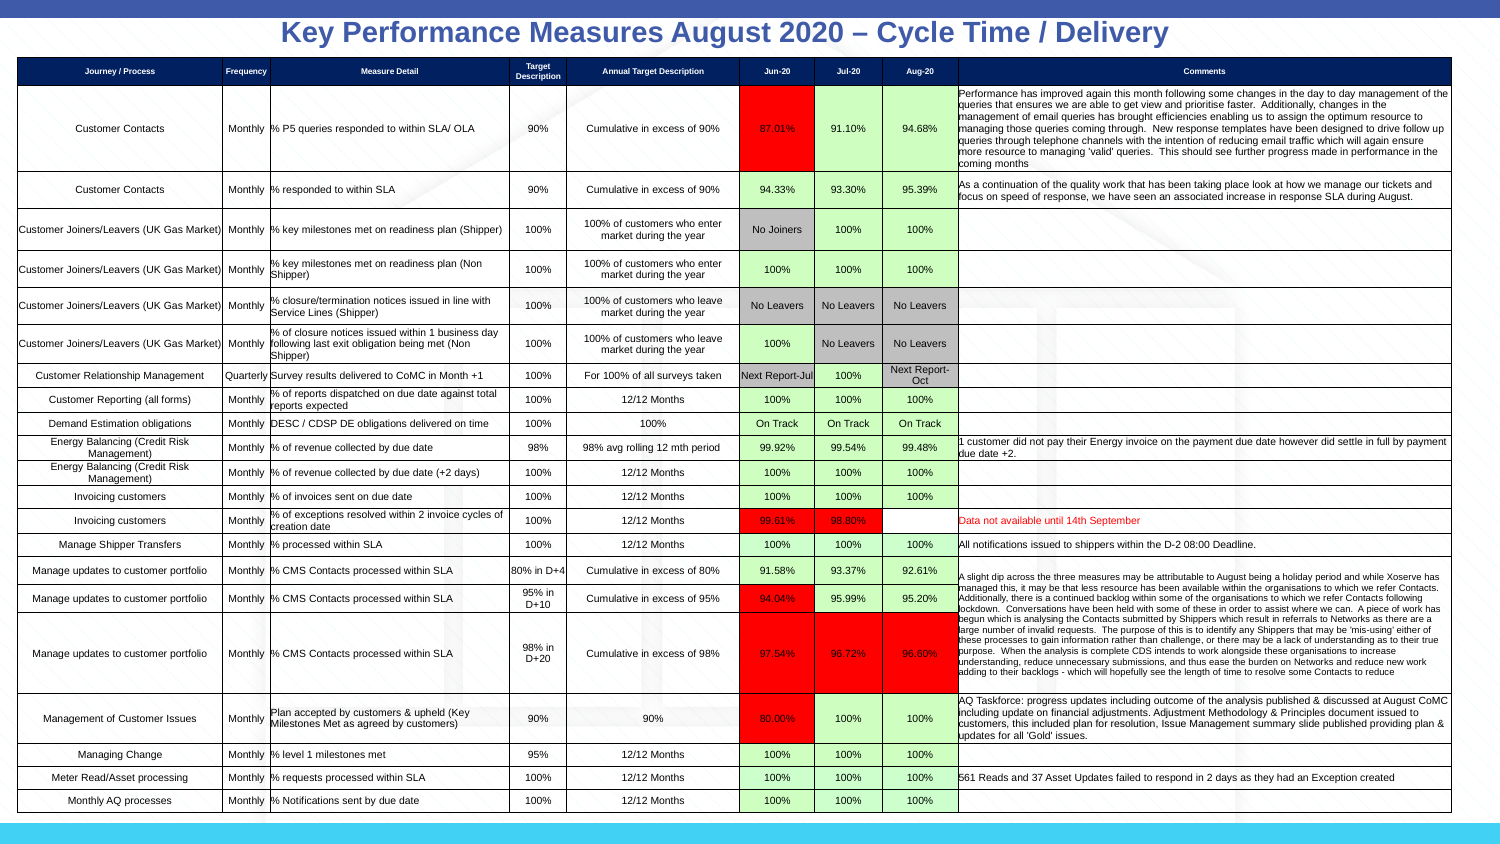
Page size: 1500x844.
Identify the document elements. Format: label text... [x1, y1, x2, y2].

table_header Jun-20 [740, 58, 814, 85]
table_cell No Leavers [883, 325, 958, 363]
table_cell On Track [815, 413, 882, 435]
table_cell 100% [740, 790, 814, 812]
table_cell AQ Taskforce: progress updates including outcome of the analysis published & discussed at August CoMC including update on financial adjustments. Adjustment Methodology & Principles document issued to customers, this included plan for resolution, Issue Management summary slide published providing plan & updates for all 'Gold' issues. [959, 694, 1451, 743]
table_cell 100% [510, 534, 566, 556]
table_header Annual Target Description [567, 58, 739, 85]
table_cell Customer Joiners/Leavers (UK Gas Market) [18, 251, 222, 287]
table_cell % CMS Contacts processed within SLA [271, 557, 509, 584]
table_cell Customer Joiners/Leavers (UK Gas Market) [18, 288, 222, 324]
table_cell Monthly [223, 744, 270, 766]
table_cell 100% [883, 251, 958, 287]
table_cell 100% [510, 251, 566, 287]
table_cell Monthly [223, 288, 270, 324]
table_cell % of revenue collected by due date (+2 days) [271, 461, 509, 485]
table_cell Data not available until 14th September [959, 509, 1451, 533]
table_cell 96.72% [815, 613, 882, 693]
table_cell [959, 486, 1451, 508]
table_cell Monthly [223, 767, 270, 789]
table_cell 98.80% [815, 509, 882, 533]
table_cell 100% [740, 388, 814, 412]
table_cell 100% [510, 767, 566, 789]
table_cell 100% of customers who leave market during the year [567, 288, 739, 324]
table_cell 100% [567, 413, 739, 435]
table_cell For 100% of all surveys taken [567, 364, 739, 387]
table_cell Plan accepted by customers & upheld (Key Milestones Met as agreed by customers) [271, 694, 509, 743]
table_cell Cumulative in excess of 90% [567, 172, 739, 208]
table_cell 99.48% [883, 436, 958, 460]
table_cell Survey results delivered to CoMC in Month +1 [271, 364, 509, 387]
table_cell % of reports dispatched on due date against total reports expected [271, 388, 509, 412]
table_cell 100% [510, 325, 566, 363]
table_cell 100% [815, 486, 882, 508]
table_cell 100% [510, 461, 566, 485]
table_cell Cumulative in excess of 95% [567, 585, 739, 612]
table_cell 100% [510, 413, 566, 435]
table_cell No Leavers [815, 288, 882, 324]
table_cell 100% [740, 325, 814, 363]
table_header Jul-20 [815, 58, 882, 85]
table_cell 100% of customers who enter market during the year [567, 251, 739, 287]
table_cell 12/12 Months [567, 509, 739, 533]
table_cell 99.61% [740, 509, 814, 533]
table_cell All notifications issued to shippers within the D-2 08:00 Deadline. [959, 534, 1451, 556]
table_cell 100% [510, 790, 566, 812]
table_header Frequency [223, 58, 270, 85]
table_cell 100% [883, 694, 958, 743]
table_cell 99.92% [740, 436, 814, 460]
table_cell 100% [740, 744, 814, 766]
table_cell % of closure notices issued within 1 business day following last exit obligation being met (Non Shipper) [271, 325, 509, 363]
table_cell 96.60% [883, 613, 958, 693]
table_cell 100% [740, 251, 814, 287]
table_cell No Leavers [883, 288, 958, 324]
table_header Comments [959, 58, 1451, 85]
table_cell Manage updates to customer portfolio [18, 557, 222, 584]
table_cell Cumulative in excess of 90% [567, 86, 739, 171]
table_cell 95% in D+10 [510, 585, 566, 612]
table_cell [959, 364, 1451, 387]
table_cell 100% [815, 790, 882, 812]
table_cell Monthly [223, 413, 270, 435]
table_cell % P5 queries responded to within SLA/ OLA [271, 86, 509, 171]
table_cell 90% [567, 694, 739, 743]
table_cell Cumulative in excess of 98% [567, 613, 739, 693]
table_cell 80% in D+4 [510, 557, 566, 584]
table_cell Management of Customer Issues [18, 694, 222, 743]
table_cell 99.54% [815, 436, 882, 460]
table_cell On Track [883, 413, 958, 435]
table_cell 100% [883, 790, 958, 812]
table_cell [959, 288, 1451, 324]
table_cell % requests processed within SLA [271, 767, 509, 789]
table_cell 100% of customers who leave market during the year [567, 325, 739, 363]
table_cell 97.54% [740, 613, 814, 693]
table_cell Monthly [223, 86, 270, 171]
table_cell Monthly [223, 209, 270, 250]
table_cell % key milestones met on readiness plan (Non Shipper) [271, 251, 509, 287]
table_cell Monthly [223, 557, 270, 584]
table_cell 100% [740, 534, 814, 556]
table_cell Monthly [223, 461, 270, 485]
table_cell Demand Estimation obligations [18, 413, 222, 435]
table_cell 100% [740, 767, 814, 789]
table_header Journey / Process [18, 58, 222, 85]
table_cell % closure/termination notices issued in line with Service Lines (Shipper) [271, 288, 509, 324]
table_cell 100% [815, 534, 882, 556]
table_cell 90% [510, 86, 566, 171]
table_cell Performance has improved again this month following some changes in the day to day management of the queries that ensures we are able to get view and prioritise faster. Additionally, changes in the management of email queries has brought efficiencies enabling us to assign the optimum resource to managing those queries coming through. New response templates have been designed to drive follow up queries through telephone channels with the intention of reducing email traffic which will again ensure more resource to managing 'valid' queries. This should see further progress made in performance in the coming months [959, 86, 1451, 171]
table_cell 100% [510, 364, 566, 387]
table_cell 100% [510, 509, 566, 533]
table_cell Managing Change [18, 744, 222, 766]
table_cell 100% [510, 486, 566, 508]
table_cell Monthly [223, 388, 270, 412]
picture [0, 0, 1500, 844]
table_cell 94.04% [740, 585, 814, 612]
table_cell Monthly [223, 172, 270, 208]
table_cell 90% [510, 694, 566, 743]
table_cell No Leavers [740, 288, 814, 324]
table_cell 100% [510, 209, 566, 250]
table_cell Monthly [223, 694, 270, 743]
table_cell 95% [510, 744, 566, 766]
table_cell 91.58% [740, 557, 814, 584]
table_header Measure Detail [271, 58, 509, 85]
table_cell On Track [740, 413, 814, 435]
table_cell Meter Read/Asset processing [18, 767, 222, 789]
table_cell 90% [510, 172, 566, 208]
table_cell % of invoices sent on due date [271, 486, 509, 508]
table_cell 100% [815, 461, 882, 485]
table_cell Monthly [223, 585, 270, 612]
table_cell Monthly AQ processes [18, 790, 222, 812]
table_cell 12/12 Months [567, 767, 739, 789]
table_cell 12/12 Months [567, 790, 739, 812]
table_cell Next Report-Oct [883, 364, 958, 387]
table_cell % level 1 milestones met [271, 744, 509, 766]
table_cell 87.01% [740, 86, 814, 171]
table_cell [959, 790, 1451, 812]
table_cell A slight dip across the three measures may be attributable to August being a holiday period and while Xoserve has managed this, it may be that less resource has been available within the organisations to which we refer Contacts. Additionally, there is a continued backlog within some of the organisations to which we refer Contacts following lockdown. Conversations have been held with some of these in order to assist where we can. A piece of work has begun which is analysing the Contacts submitted by Shippers which result in referrals to Networks as there are a large number of invalid requests. The purpose of this is to identify any Shippers that may be 'mis-using' either of these processes to gain information rather than challenge, or there may be a lack of understanding as to their true purpose. When the analysis is complete CDS intends to work alongside these organisations to increase understanding, reduce unnecessary submissions, and thus ease the burden on Networks and reduce new work adding to their backlogs - which will hopefully see the length of time to resolve some Contacts to reduce [959, 557, 1451, 693]
table_cell 98% in D+20 [510, 613, 566, 693]
table_cell [959, 744, 1451, 766]
table_cell 12/12 Months [567, 388, 739, 412]
text_box Key Performance Measures August 2020 – Cycle Time / Delivery [0, 6, 1452, 58]
table_cell 100% [510, 288, 566, 324]
table_cell Invoicing customers [18, 509, 222, 533]
table_cell % of exceptions resolved within 2 invoice cycles of creation date [271, 509, 509, 533]
table_cell 98%​ avg rolling 12 mth period [567, 436, 739, 460]
table_cell % processed within SLA [271, 534, 509, 556]
table_cell % responded to within SLA [271, 172, 509, 208]
table_cell [959, 388, 1451, 412]
table_cell 100% [740, 461, 814, 485]
table_cell 93.30% [815, 172, 882, 208]
table_cell % CMS Contacts processed within SLA [271, 585, 509, 612]
table_cell 91.10% [815, 86, 882, 171]
table_cell Monthly [223, 436, 270, 460]
table_cell 100% [883, 534, 958, 556]
table_cell 100% [815, 251, 882, 287]
table_cell Customer Relationship Management [18, 364, 222, 387]
table_cell [883, 509, 958, 533]
table_cell Invoicing customers [18, 486, 222, 508]
table_cell Energy Balancing (Credit Risk Management) [18, 461, 222, 485]
table_cell Energy Balancing (Credit Risk Management) [18, 436, 222, 460]
table_cell 100% [815, 209, 882, 250]
table_cell % of revenue collected by due date [271, 436, 509, 460]
table_cell 100% [740, 486, 814, 508]
table_cell 100% [883, 744, 958, 766]
table_cell Next Report-Jul [740, 364, 814, 387]
table_cell 12/12 Months [567, 461, 739, 485]
table_cell 100% [883, 461, 958, 485]
table_cell No Leavers [815, 325, 882, 363]
table_cell Customer Contacts [18, 86, 222, 171]
table_cell As a continuation of the quality work that has been taking place look at how we manage our tickets and focus on speed of response, we have seen an associated increase in response SLA during August. [959, 172, 1451, 208]
table_header Target Description [510, 58, 566, 85]
table_cell 95.20% [883, 585, 958, 612]
table_cell % CMS Contacts processed within SLA [271, 613, 509, 693]
table_cell Cumulative in excess of 80% [567, 557, 739, 584]
table_cell Quarterly [223, 364, 270, 387]
table_cell % Notifications sent by due date [271, 790, 509, 812]
table_cell 100% [883, 388, 958, 412]
table_cell 94.33% [740, 172, 814, 208]
table_cell 12/12 Months [567, 534, 739, 556]
table_cell Monthly [223, 486, 270, 508]
table_cell Monthly [223, 790, 270, 812]
table_cell 92.61% [883, 557, 958, 584]
table_cell Monthly [223, 613, 270, 693]
table_cell 100% [815, 694, 882, 743]
table_header Aug-20 [883, 58, 958, 85]
table_cell 95.99% [815, 585, 882, 612]
table_cell % key milestones met on readiness plan (Shipper) [271, 209, 509, 250]
table_cell Manage Shipper Transfers [18, 534, 222, 556]
table_cell Customer Contacts [18, 172, 222, 208]
table_cell [959, 209, 1451, 250]
table_cell 100% [883, 767, 958, 789]
table_cell [959, 251, 1451, 287]
table_cell 98% [510, 436, 566, 460]
table_cell 100% [883, 486, 958, 508]
table_cell Manage updates to customer portfolio [18, 585, 222, 612]
table_cell Monthly [223, 325, 270, 363]
table_cell 100% [815, 388, 882, 412]
table_cell 12/12 Months [567, 486, 739, 508]
table_cell [959, 325, 1451, 363]
table_cell 100% [510, 388, 566, 412]
table_cell 561 Reads and 37 Asset Updates failed to respond in 2 days as they had an Exception created [959, 767, 1451, 789]
table_cell Customer Reporting (all forms) [18, 388, 222, 412]
table_cell 100% [815, 767, 882, 789]
table_cell Manage updates to customer portfolio [18, 613, 222, 693]
table_cell Monthly [223, 509, 270, 533]
table_cell [959, 461, 1451, 485]
table_cell 100% of customers who enter market during the year [567, 209, 739, 250]
table_cell 80.00% [740, 694, 814, 743]
table_cell 100% [815, 744, 882, 766]
table_cell Monthly [223, 251, 270, 287]
table_cell [959, 413, 1451, 435]
table_cell 12/12 Months [567, 744, 739, 766]
table_cell Monthly [223, 534, 270, 556]
table_cell No Joiners [740, 209, 814, 250]
table_cell 100% [883, 209, 958, 250]
table_cell DESC / CDSP DE obligations delivered on time [271, 413, 509, 435]
table_cell 94.68% [883, 86, 958, 171]
table_cell 1 customer did not pay their Energy invoice on the payment due date however did settle in full by payment due date +2. [959, 436, 1451, 460]
table_cell Customer Joiners/Leavers (UK Gas Market) [18, 209, 222, 250]
table_cell 95.39% [883, 172, 958, 208]
table_cell Customer Joiners/Leavers (UK Gas Market) [18, 325, 222, 363]
table_cell 93.37% [815, 557, 882, 584]
table_cell 100% [815, 364, 882, 387]
